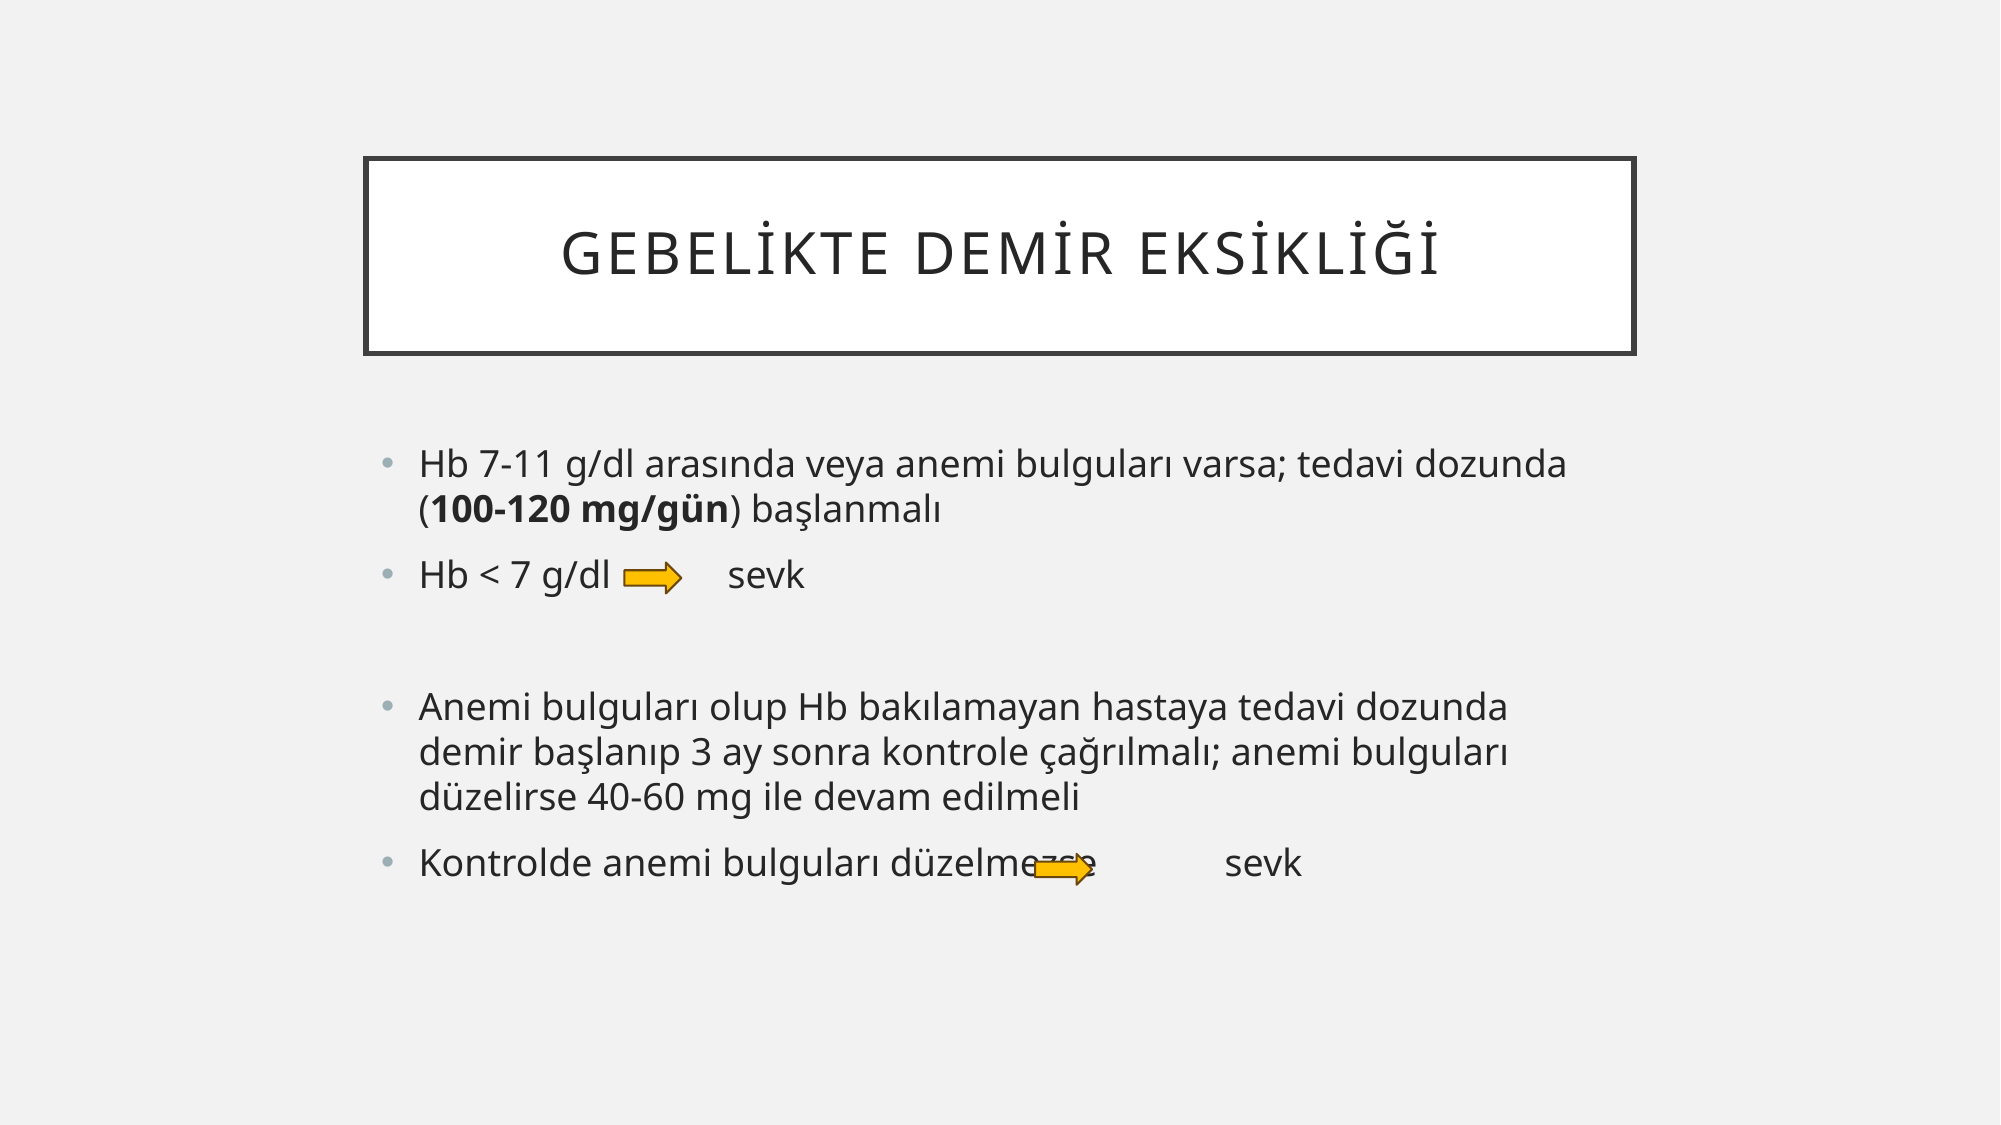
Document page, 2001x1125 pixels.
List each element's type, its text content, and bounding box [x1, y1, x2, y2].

list Hb 7-11 g/dl arasında veya anemi bulguları varsa; tedavi dozunda (100-120 mg/gün) başlanmalı Hb < 7 g/dl sevk Anemi bulguları olup Hb bakılamayan hastaya tedavi dozunda demir başlanıp 3 ay sonra kontrole çağrılmalı; anemi bulguları düzelirse 40-60 mg ile devam edilmeli Kontrolde anemi bulguları düzelmezse sevk [366, 432, 1634, 942]
text_box [623, 561, 683, 595]
text_box [1034, 852, 1093, 886]
title Gebelikte Demir Eksikliği [363, 156, 1637, 356]
